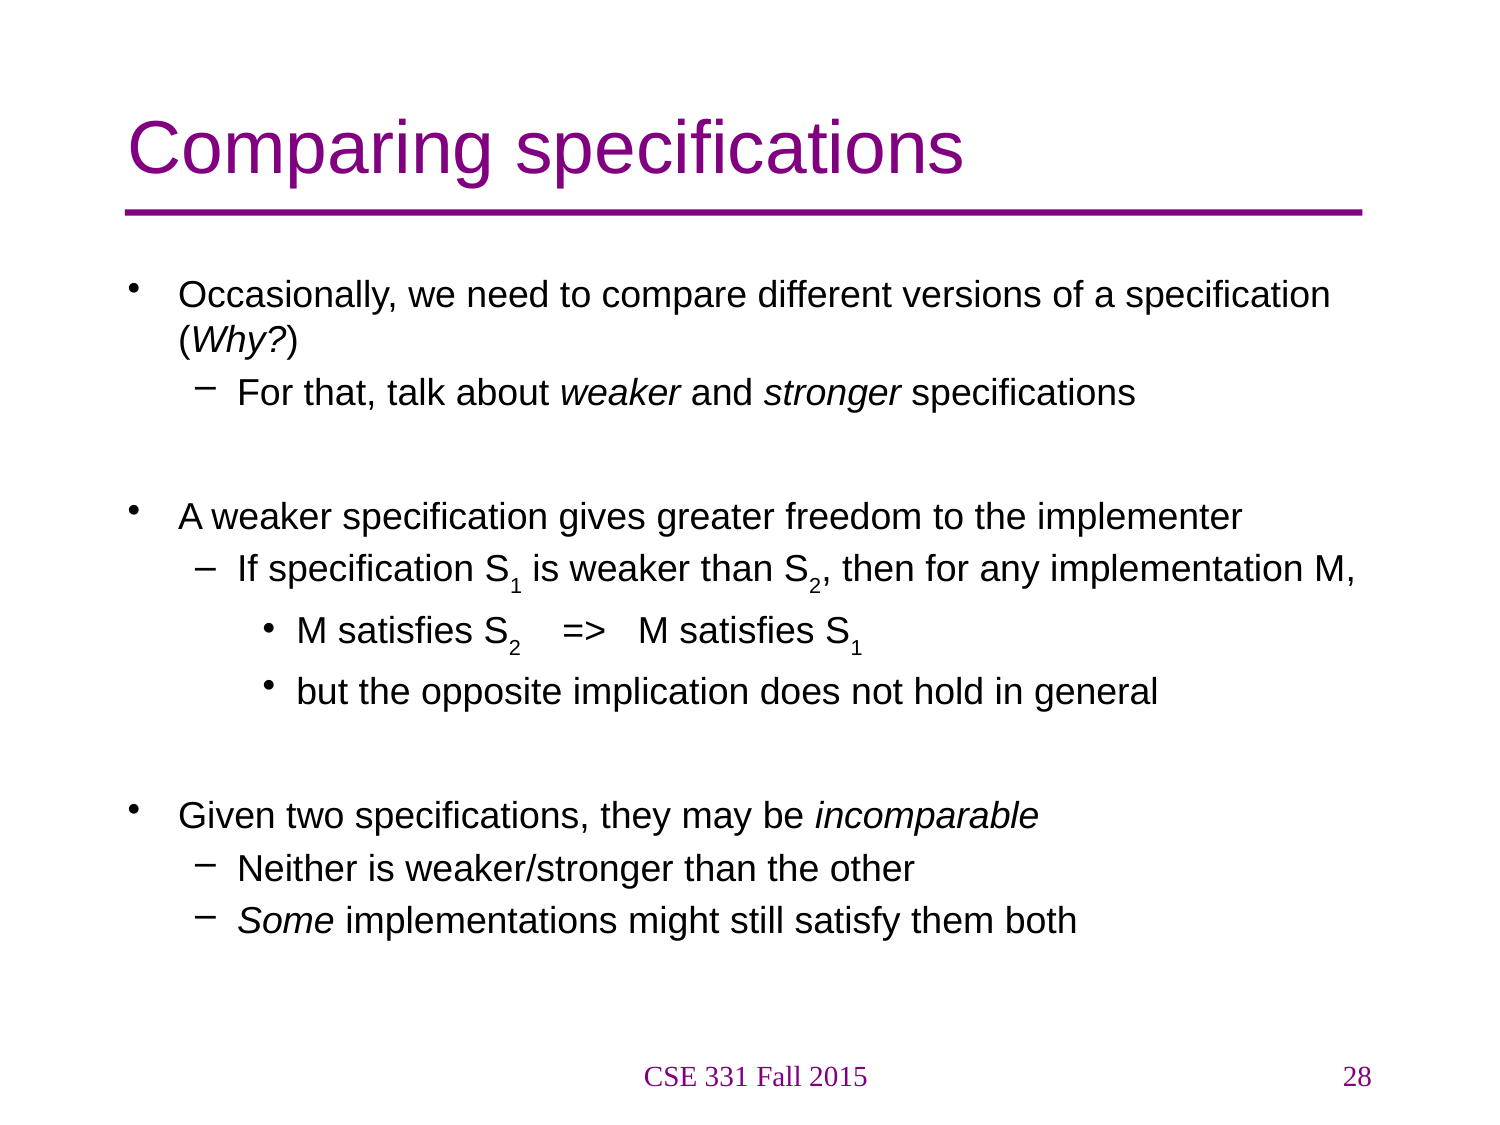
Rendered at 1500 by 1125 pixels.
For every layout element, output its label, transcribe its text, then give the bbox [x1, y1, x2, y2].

list Occasionally, we need to compare different versions of a specification (Why?) For that, talk about weaker and stronger specifications A weaker specification gives greater freedom to the implementer If specification S1 is weaker than S2, then for any implementation M, M satisfies S2 => M satisfies S1 but the opposite implication does not hold in general Given two specifications, they may be incomparable Neither is weaker/stronger than the other Some implementations might still satisfy them both [112, 262, 1388, 1000]
footer CSE 331 Fall 2015 [474, 1049, 1038, 1125]
title Comparing specifications [112, 50, 1388, 238]
slide_number 28 [1074, 1049, 1388, 1125]
